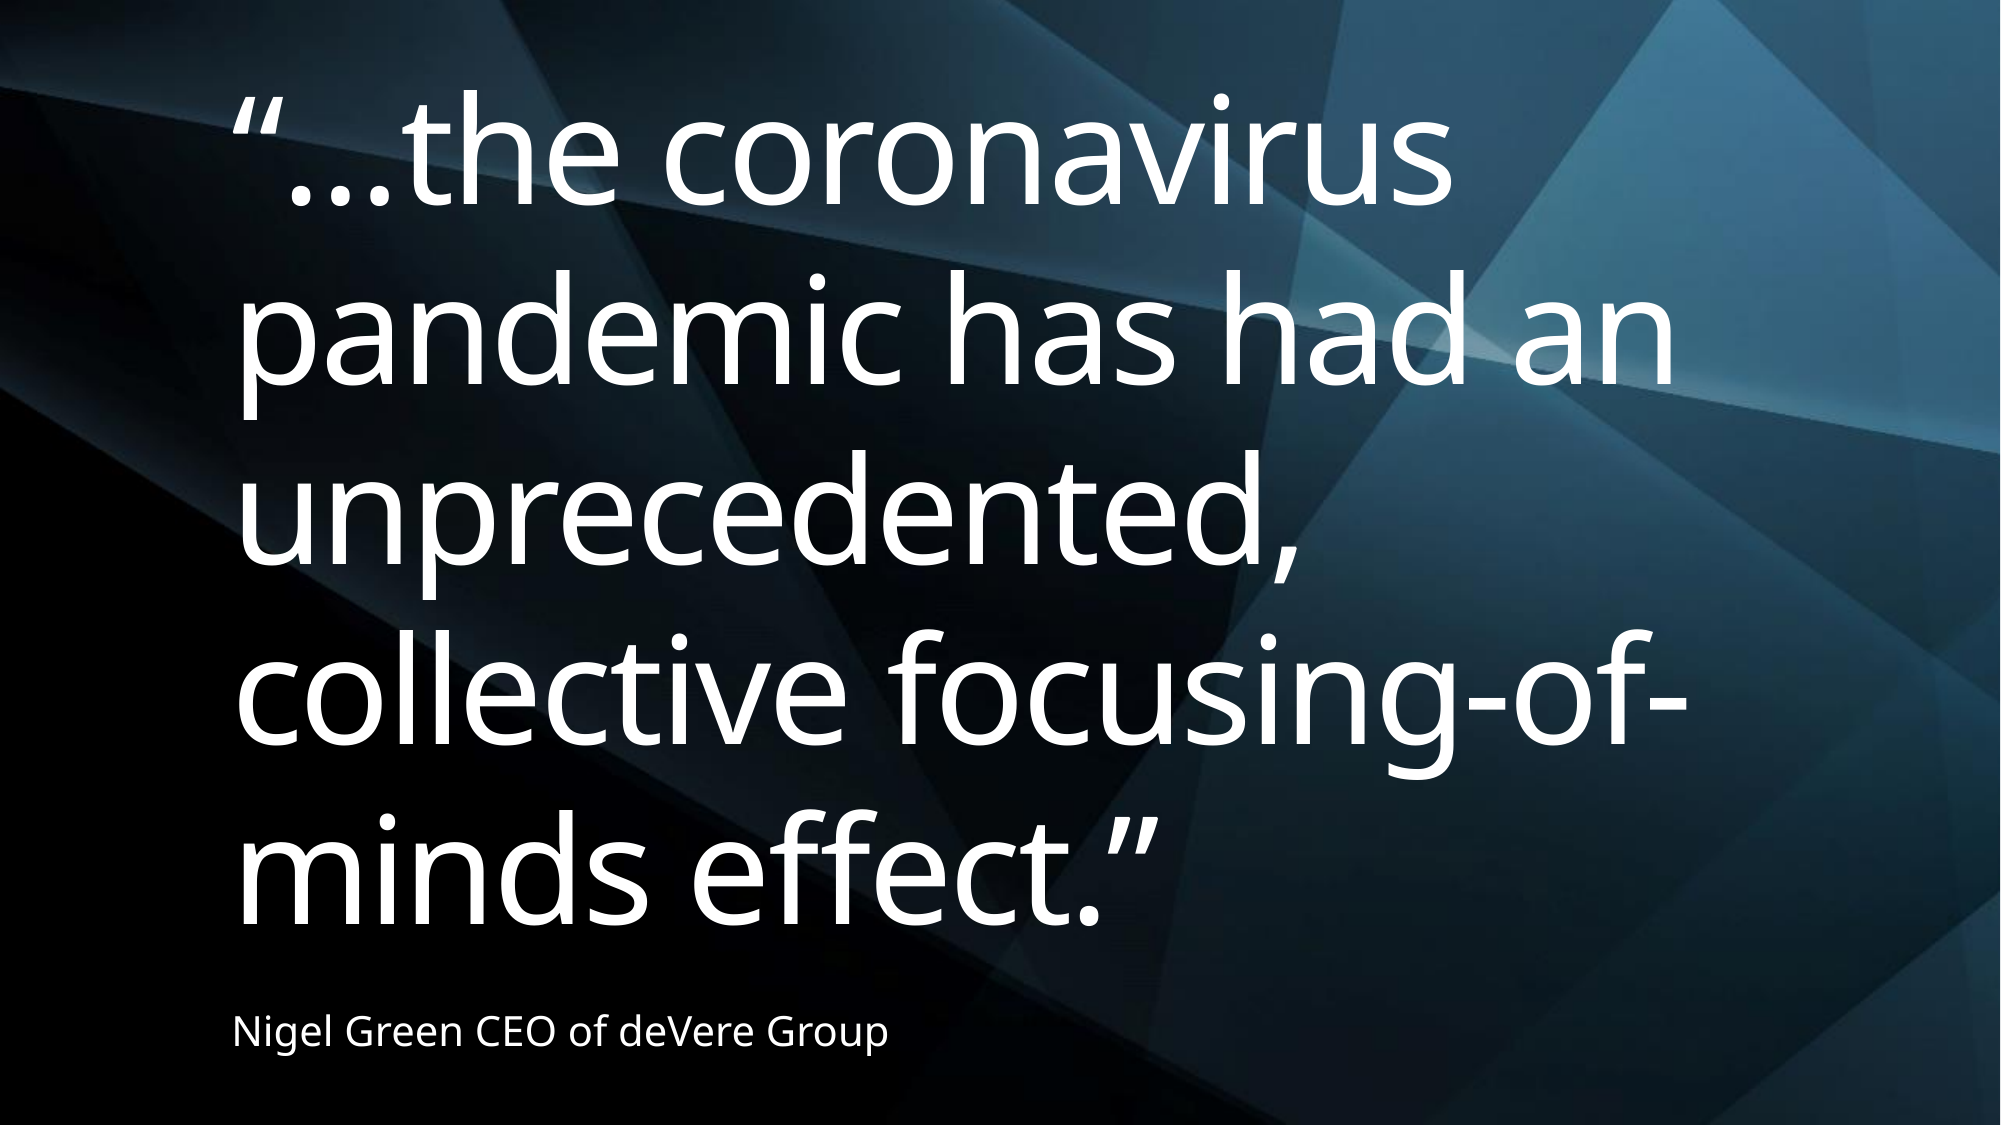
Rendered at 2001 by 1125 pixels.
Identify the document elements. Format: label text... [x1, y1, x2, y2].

text_box “…the coronavirus pandemic has had an unprecedented, collective focusing-of-minds effect.” Nigel Green CEO of deVere Group [231, 54, 1796, 924]
picture [0, 0, 2001, 1125]
